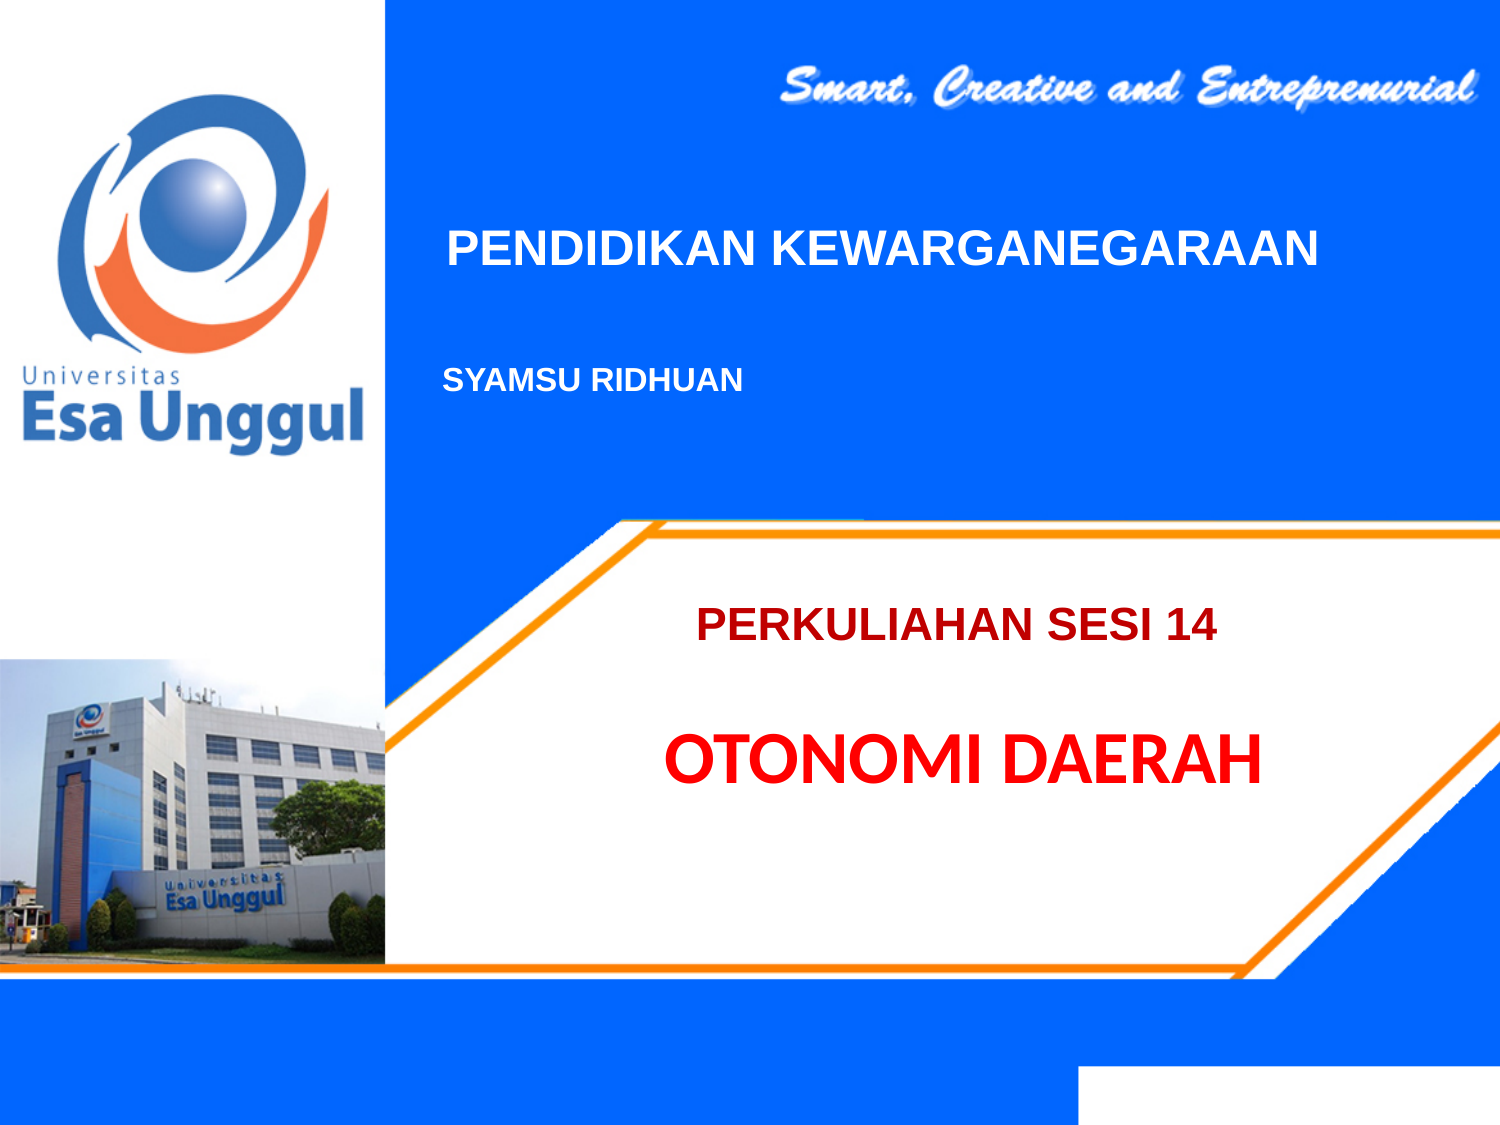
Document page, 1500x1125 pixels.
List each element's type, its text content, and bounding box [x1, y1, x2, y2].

list PENDIDIKAN KEWARGANEGARAAN [430, 208, 1441, 327]
picture [0, 0, 1500, 1125]
subtitle PERKULIAHAN SESI 14 [490, 586, 1424, 657]
list OTONOMI DAERAH [503, 700, 1425, 925]
title SYAMSU RIDHUAN [427, 324, 1436, 432]
